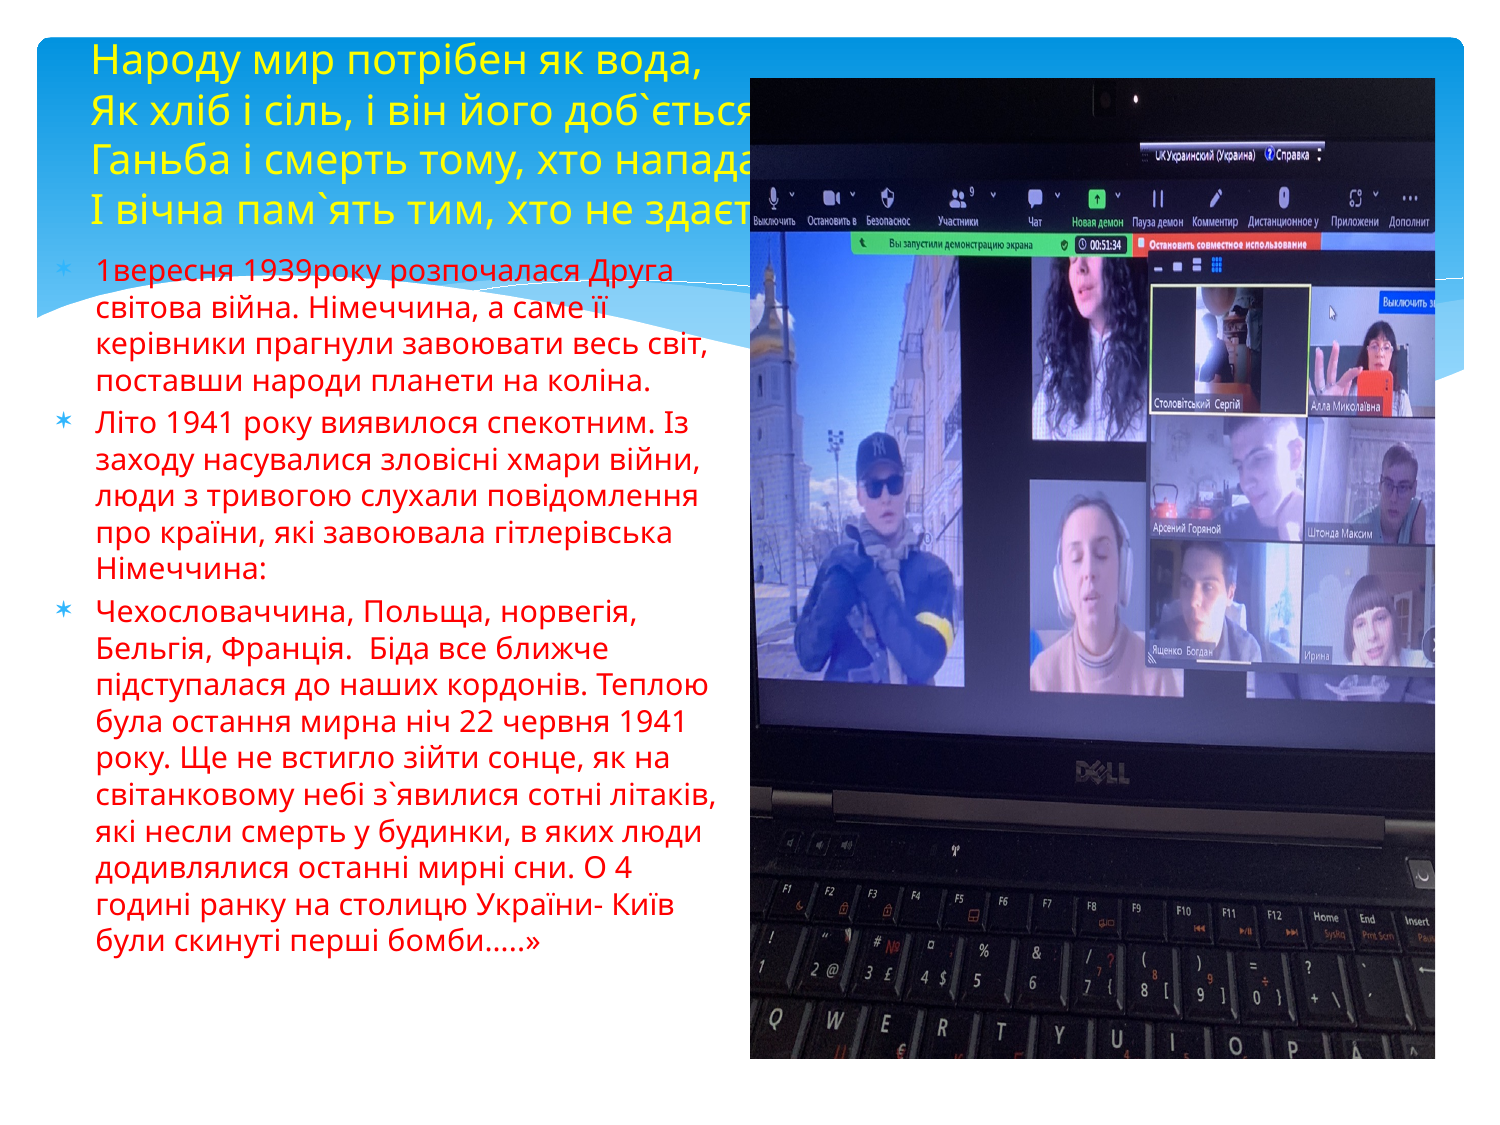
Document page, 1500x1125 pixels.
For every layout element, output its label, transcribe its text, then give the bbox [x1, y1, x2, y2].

picture [457, 43, 475, 55]
picture [749, 79, 1436, 1059]
title Народу мир потрібен як вода, Як хліб і сіль, і він його доб`ється. Ганьба і смерть тому, хто напада, І вічна пам`ять тим, хто не здається… [75, 55, 1425, 261]
list 1вересня 1939року розпочалася Друга світова війна. Німеччина, а саме її керівники прагнули завоювати весь світ, поставши народи планети на коліна. Літо 1941 року виявилося спекотним. Із заходу насувалися зловісні хмари війни, люди з тривогою слухали повідомлення про країни, які завоювала гітлерівська Німеччина: Чехословаччина, Польща, норвегія, Бельгія, Франція. Біда все ближче підступалася до наших кордонів. Теплою була остання мирна ніч 22 червня 1941 року. Ще не встигло зійти сонце, як на світанковому небі з`явилися сотні літаків, які несли смерть у будинки, в яких люди додивлялися останні мирні сни. О 4 годині ранку на столицю України- Київ були скинуті перші бомби…..» [41, 243, 738, 1005]
